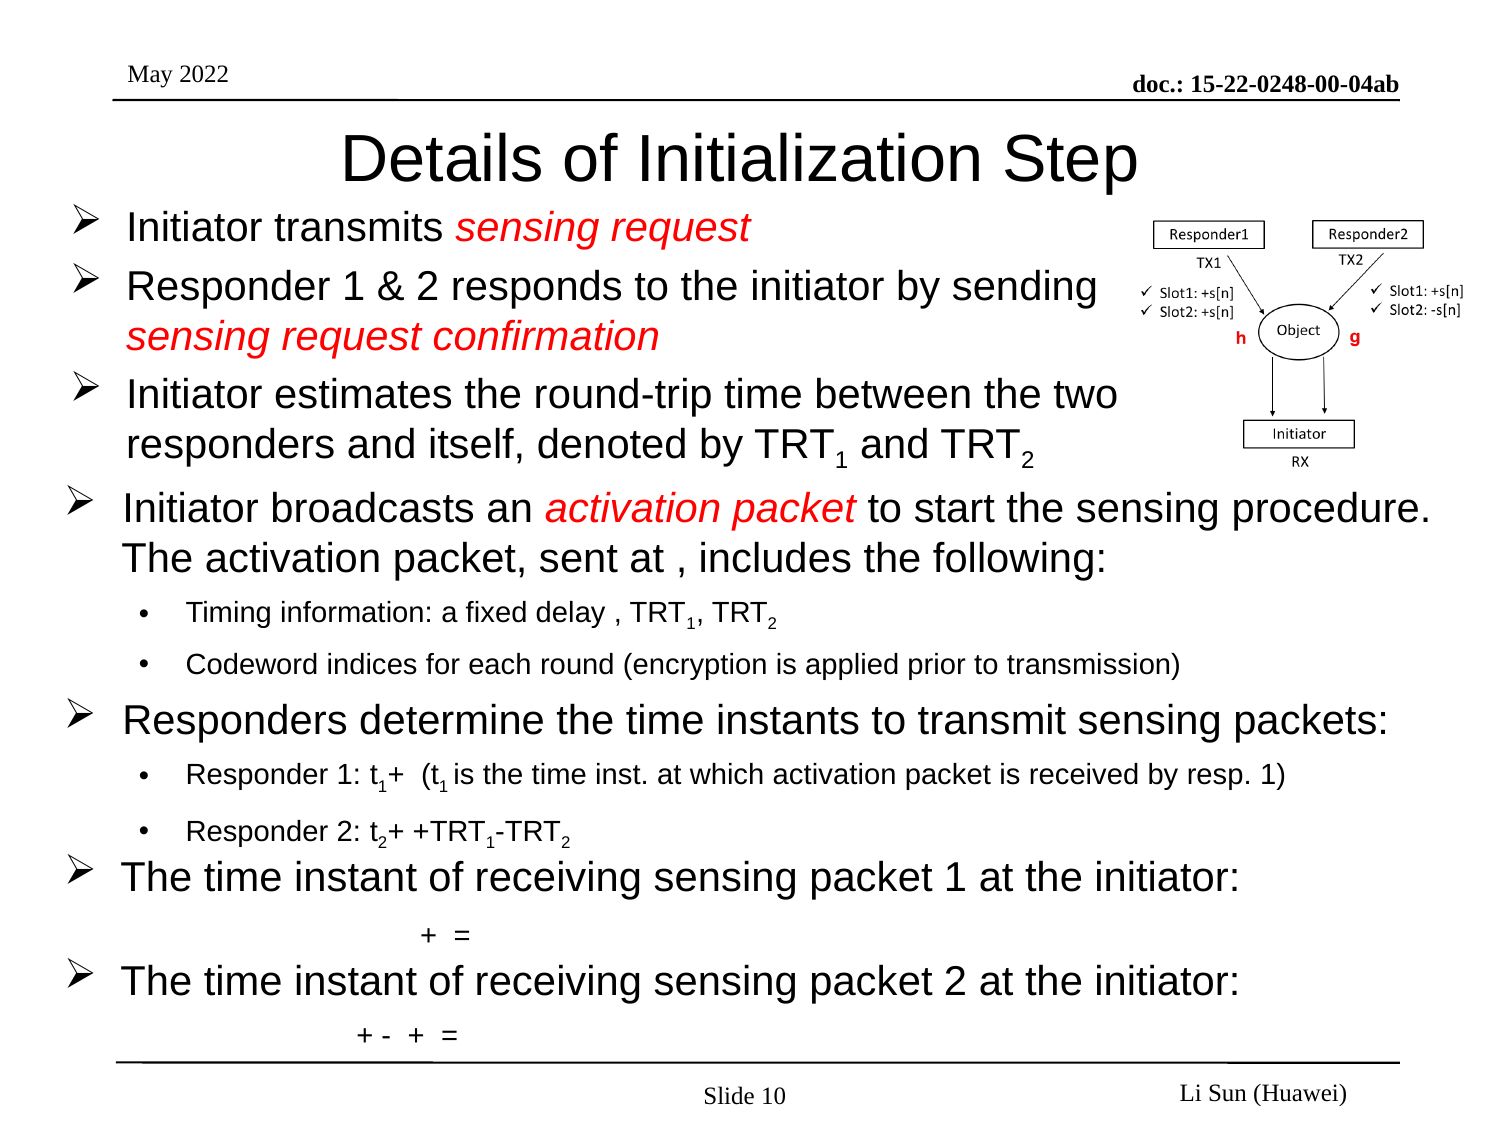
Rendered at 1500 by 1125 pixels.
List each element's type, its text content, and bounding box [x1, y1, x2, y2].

slide_number Slide 10 [690, 1075, 799, 1115]
text_box Initiator transmits sensing request Responder 1 & 2 responds to the initiator by sending sensing request confirmation Initiator estimates the round-trip time between the two responders and itself, denoted by TRT1 and TRT2 [54, 192, 1142, 483]
picture [1129, 217, 1474, 474]
title Details of Initialization Step [26, 92, 1454, 217]
text_box The time instant of receiving sensing packet 1 at the initiator: [49, 842, 1361, 907]
text_box The time instant of receiving sensing packet 2 at the initiator: [49, 946, 1361, 1011]
